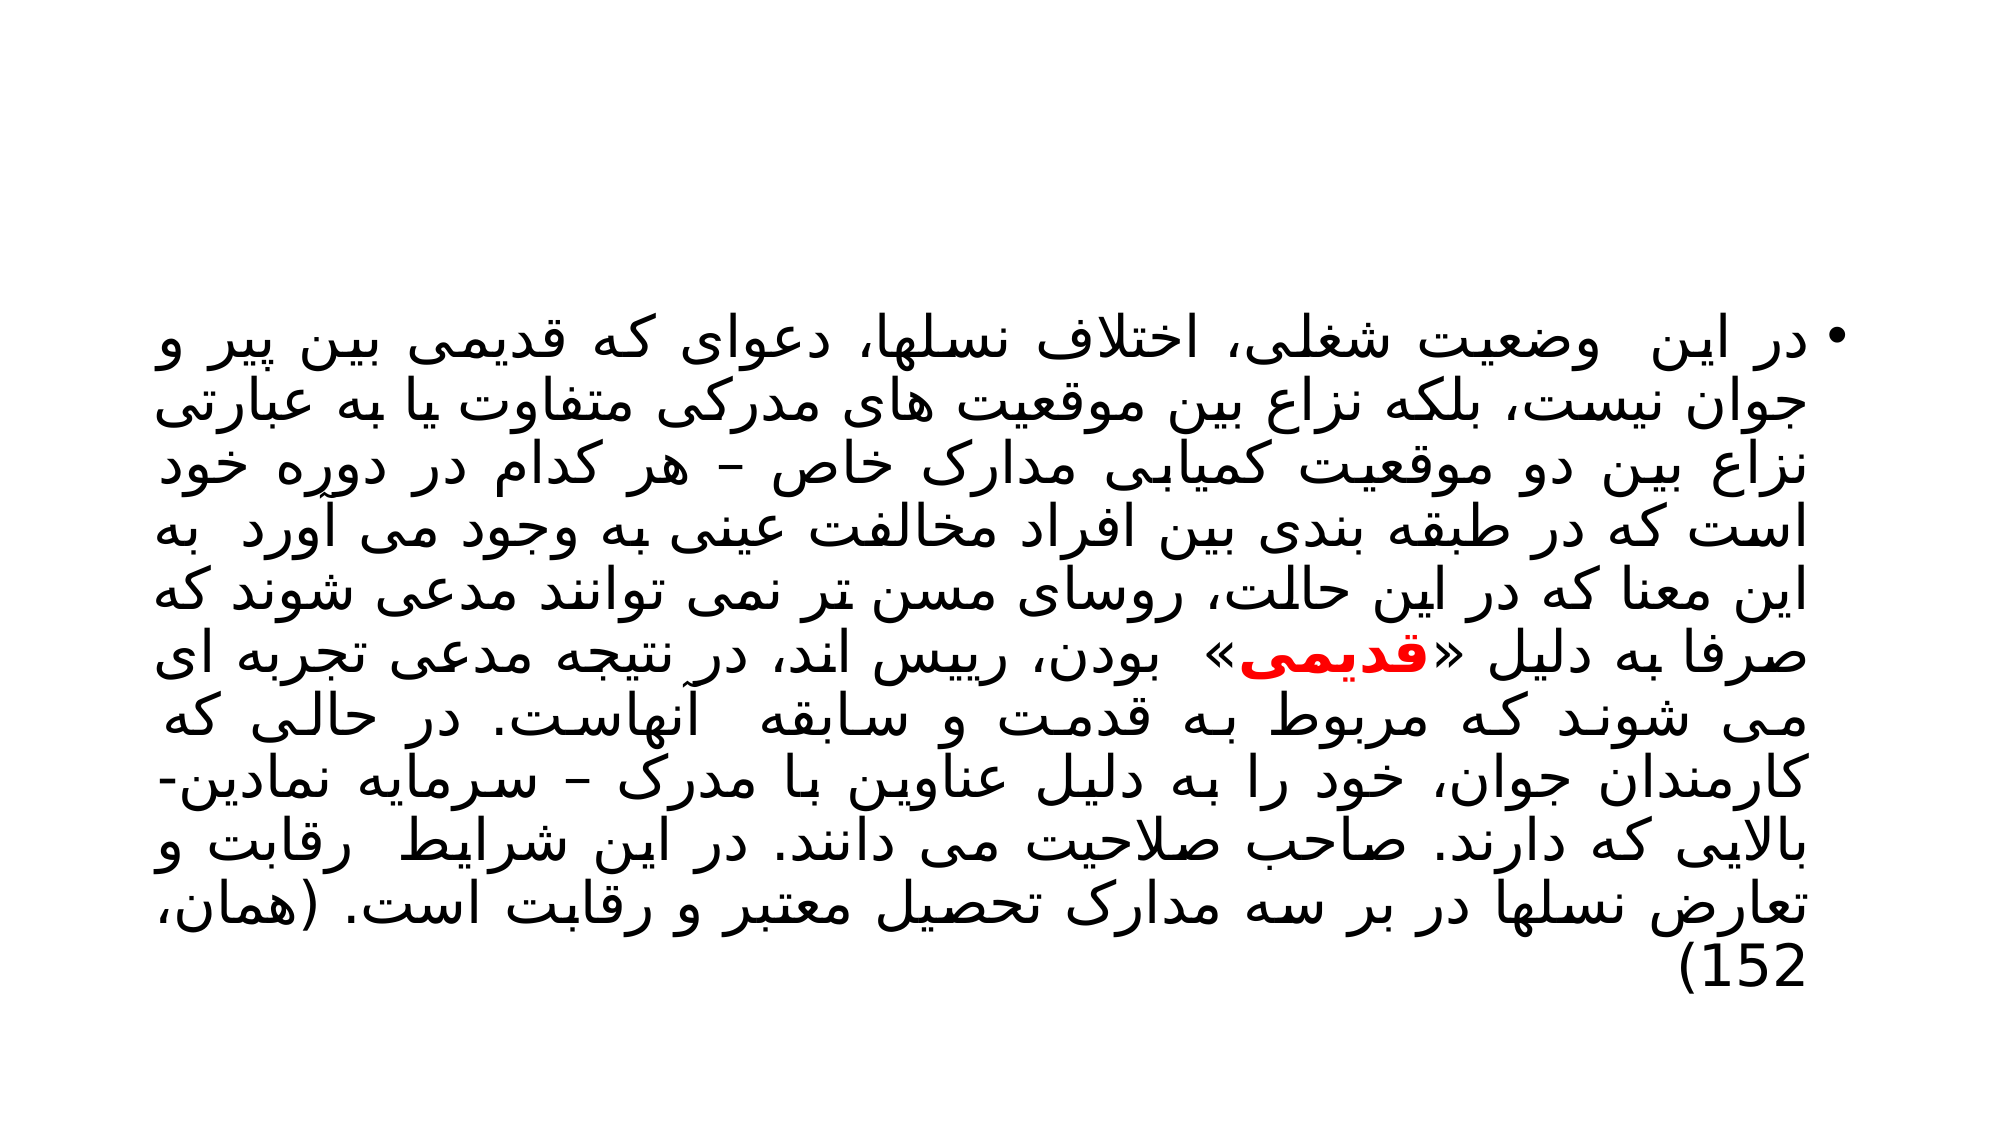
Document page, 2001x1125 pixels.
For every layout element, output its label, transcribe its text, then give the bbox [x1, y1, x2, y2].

list در این وضعیت شغلی، اختلاف نسلها، دعوای که قدیمی بین پیر و جوان نیست، بلکه نزاع بین موقعیت های مدرکی متفاوت یا به عبارتی نزاع بین دو موقعیت کمیابی مدارک خاص – هر کدام در دوره خود است که در طبقه بندی بین افراد مخالفت عینی به وجود می آورد به این معنا که در این حالت، روسای مسن تر نمی توانند مدعی شوند که صرفا به دلیل «قدیمی» بودن، رییس اند، در نتیجه مدعی تجربه ای می شوند که مربوط به قدمت و سابقه آنهاست. در حالی که کارمندان جوان، خود را به دلیل عناوین با مدرک – سرمایه نمادین- بالایی که دارند. صاحب صلاحیت می دانند. در این شرایط رقابت و تعارض نسلها در بر سه مدارک تحصیل معتبر و رقابت است. (همان، 152) [137, 299, 1863, 1014]
